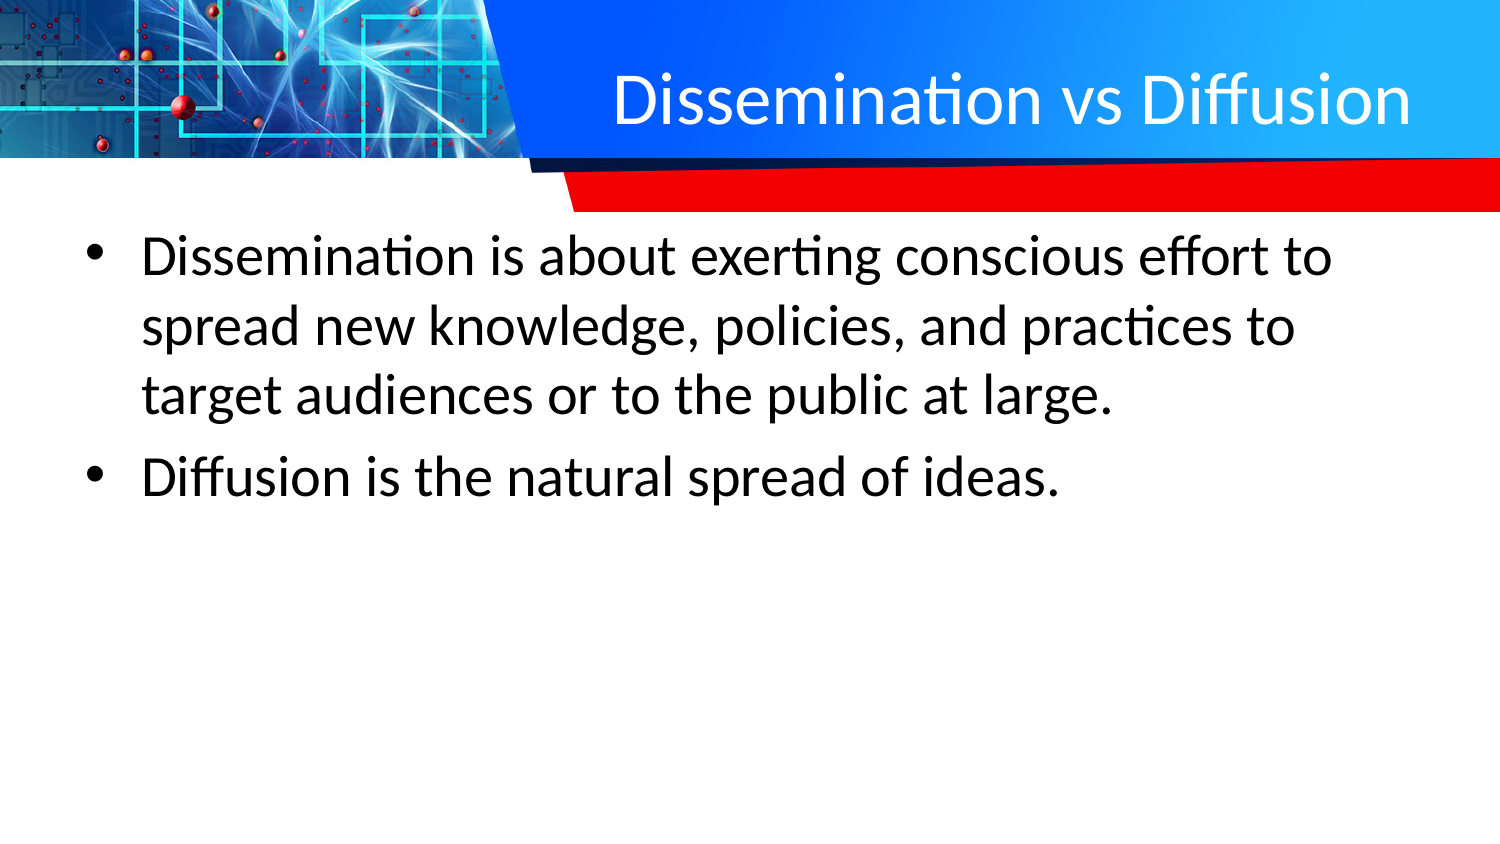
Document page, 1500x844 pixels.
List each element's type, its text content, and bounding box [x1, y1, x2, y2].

title Dissemination vs Diffusion [76, 31, 1429, 158]
picture [0, 0, 1500, 844]
list Dissemination is about exerting conscious effort to spread new knowledge, policies, and practices to target audiences or to the public at large. Diffusion is the natural spread of ideas. [70, 209, 1423, 745]
